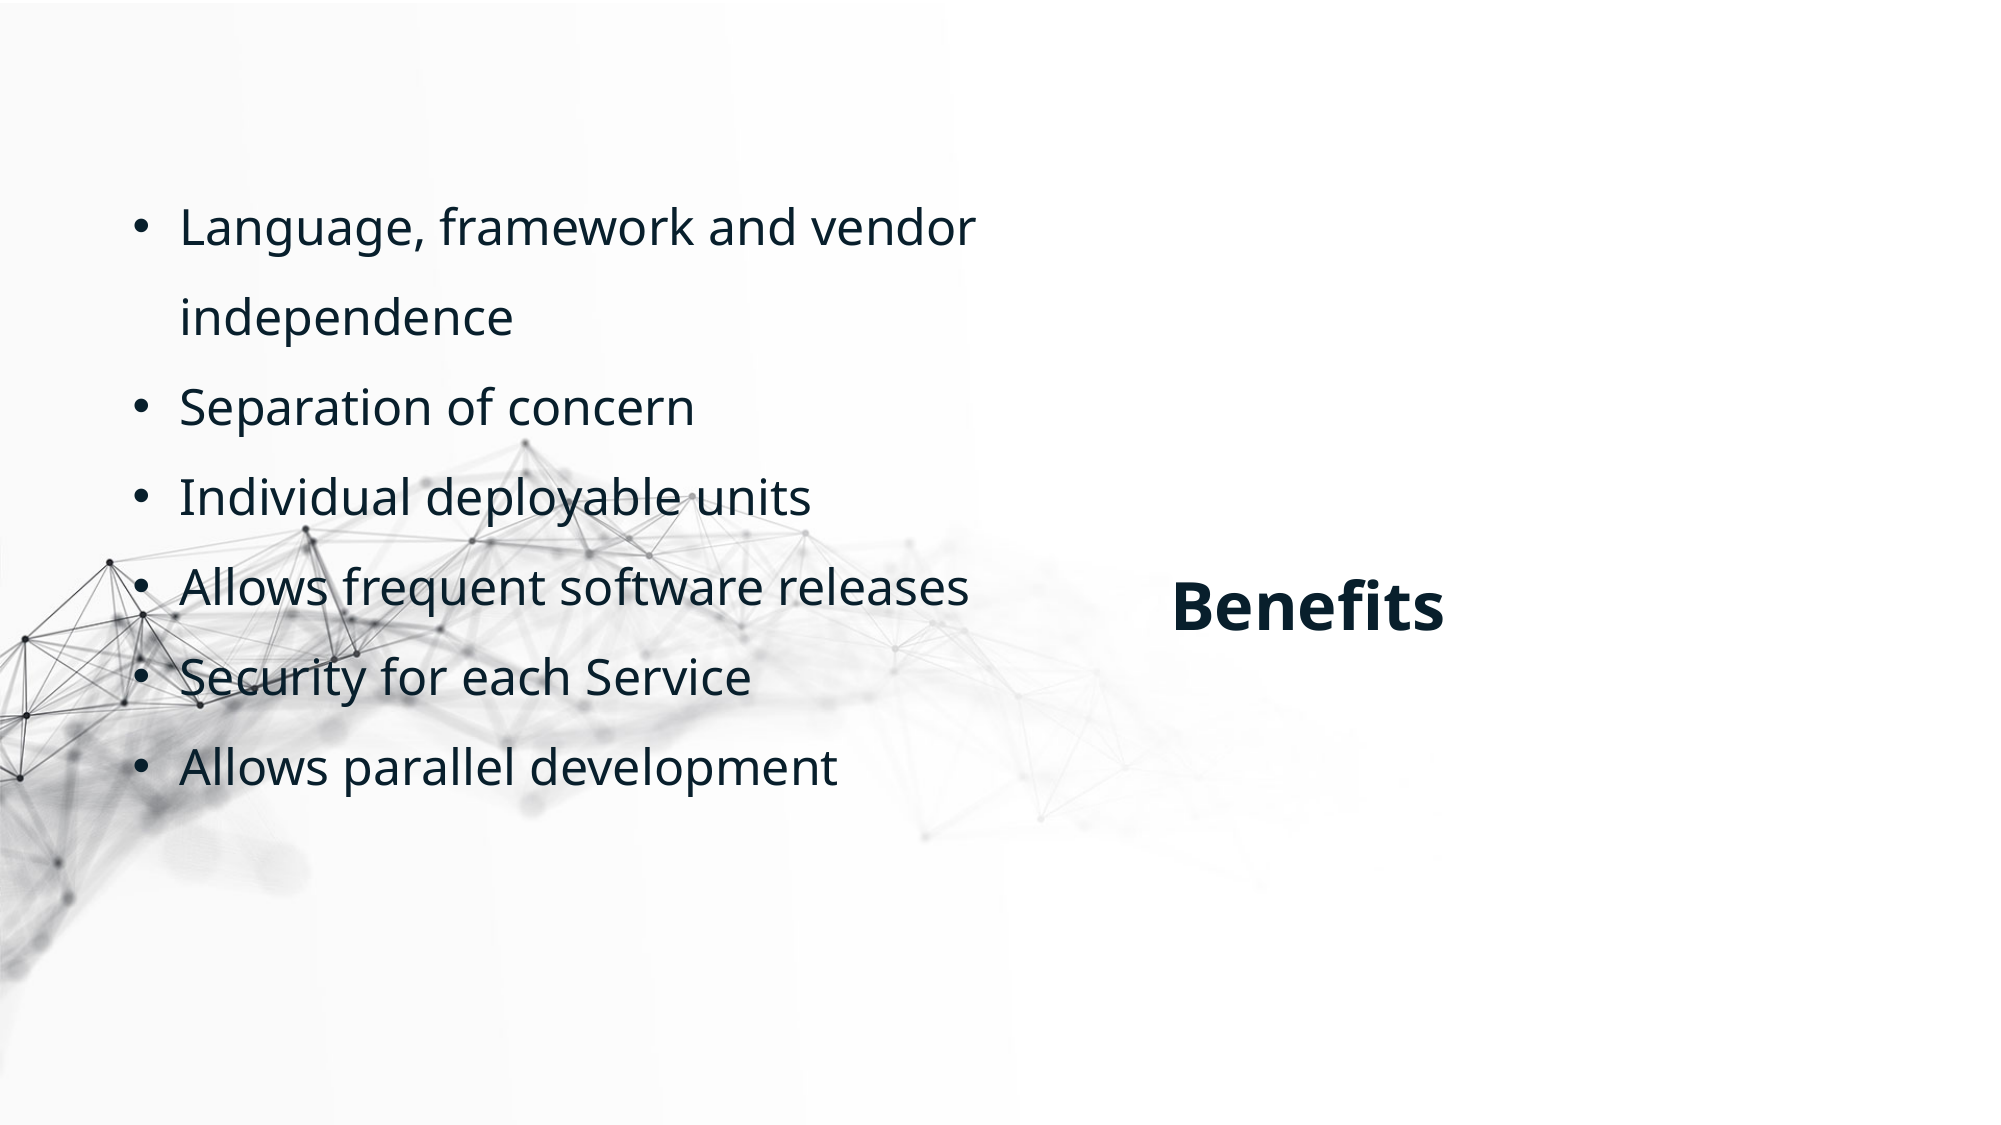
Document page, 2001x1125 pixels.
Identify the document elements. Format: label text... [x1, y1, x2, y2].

list Benefits [1154, 565, 1829, 756]
picture [0, 3, 2000, 1125]
text_box Language, framework and vendor independence Separation of concern Individual deployable units Allows frequent software releases Security for each Service Allows parallel development [117, 158, 1046, 849]
